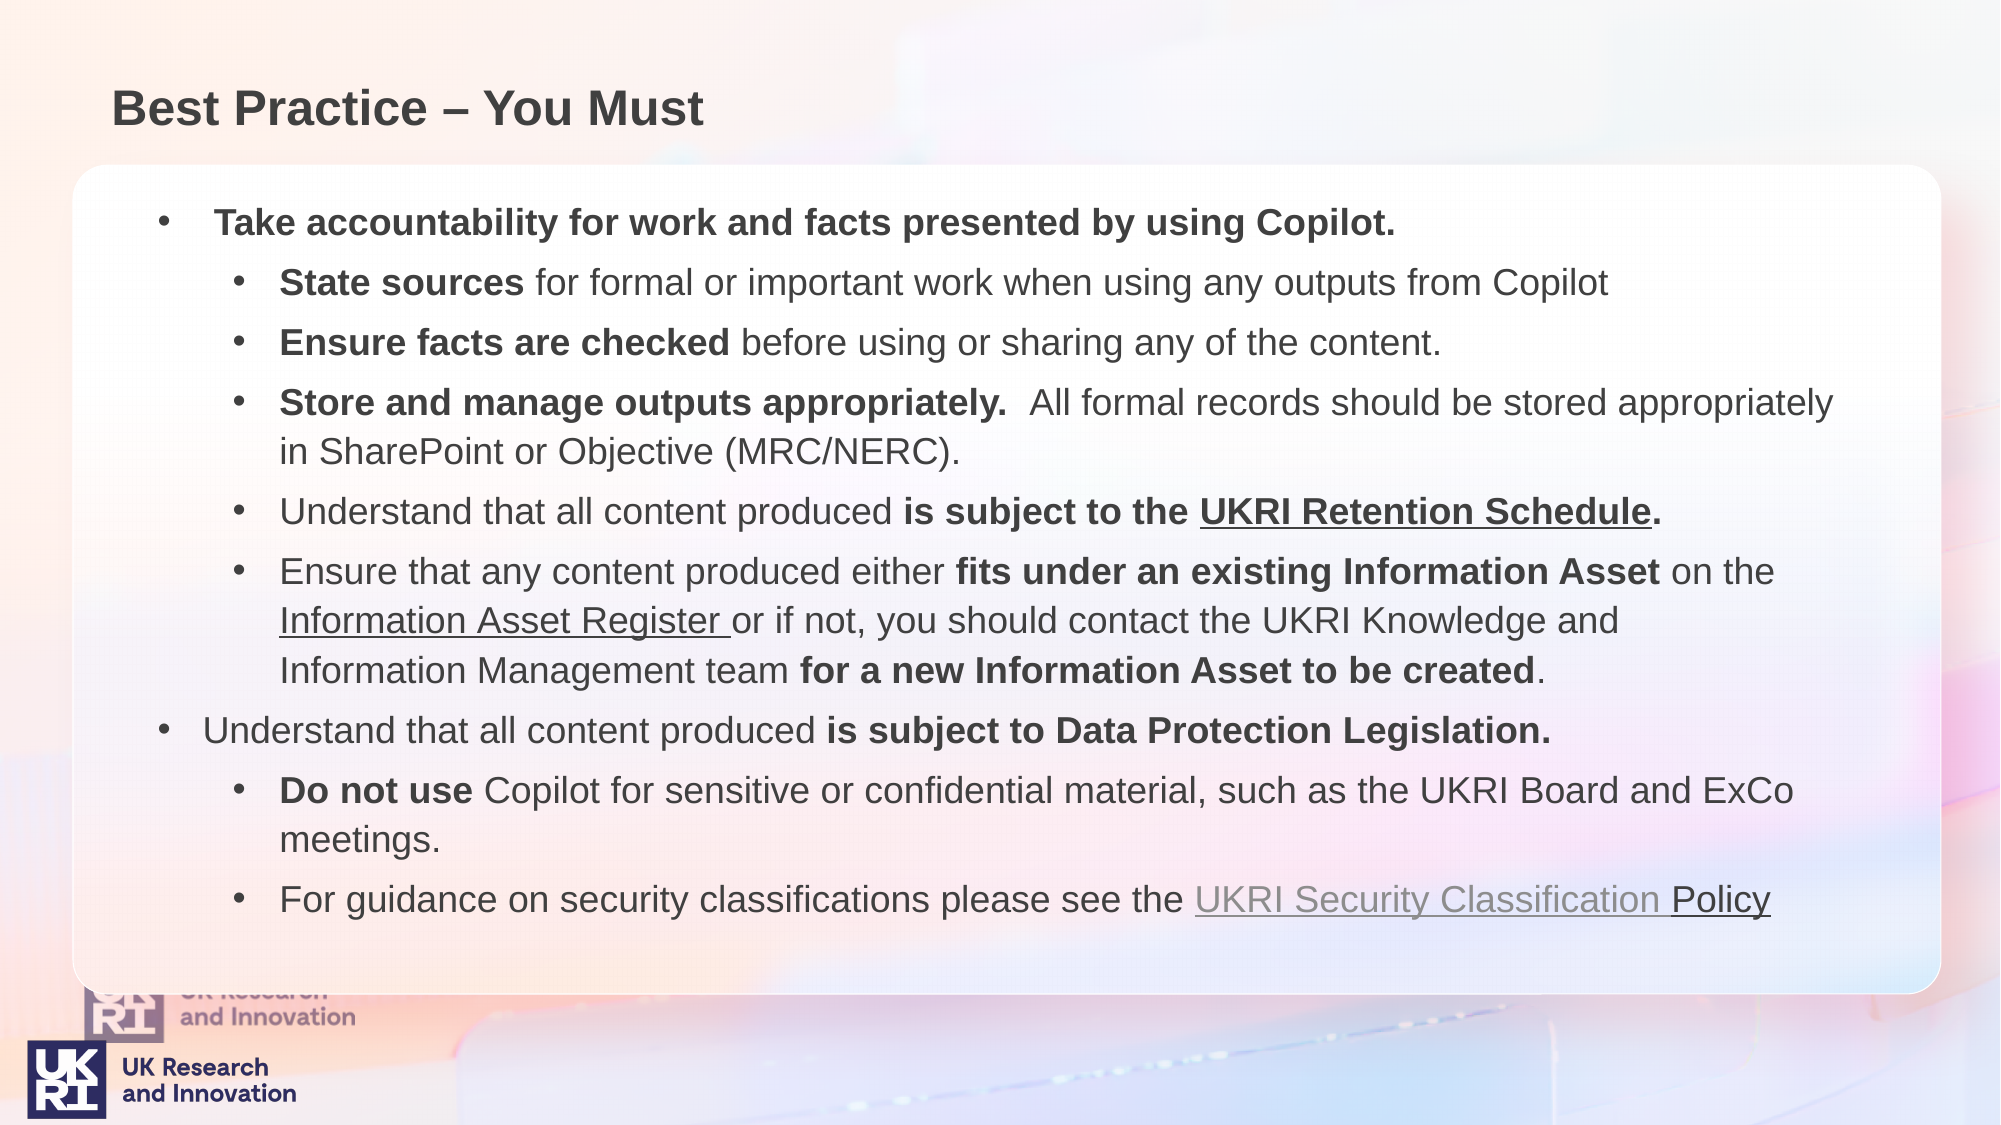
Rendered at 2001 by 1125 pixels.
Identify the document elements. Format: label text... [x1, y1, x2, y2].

text_box Take accountability for work and facts presented by using Copilot. State sources for formal or important work when using any outputs from Copilot Ensure facts are checked before using or sharing any of the content. Store and manage outputs appropriately. All formal records should be stored appropriately in SharePoint or Objective (MRC/NERC). Understand that all content produced is subject to the UKRI Retention Schedule. Ensure that any content produced either fits under an existing Information Asset on the Information Asset Register or if not, you should contact the UKRI Knowledge and Information Management team for a new Information Asset to be created. Understand that all content produced is subject to Data Protection Legislation. Do not use Copilot for sensitive or confidential material, such as the UKRI Board and ExCo meetings. For guidance on security classifications please see the UKRI Security Classification Policy [157, 193, 1887, 921]
text_box [72, 164, 1942, 995]
picture [0, 0, 2001, 1125]
title Best Practice – You Must [96, 75, 1904, 166]
